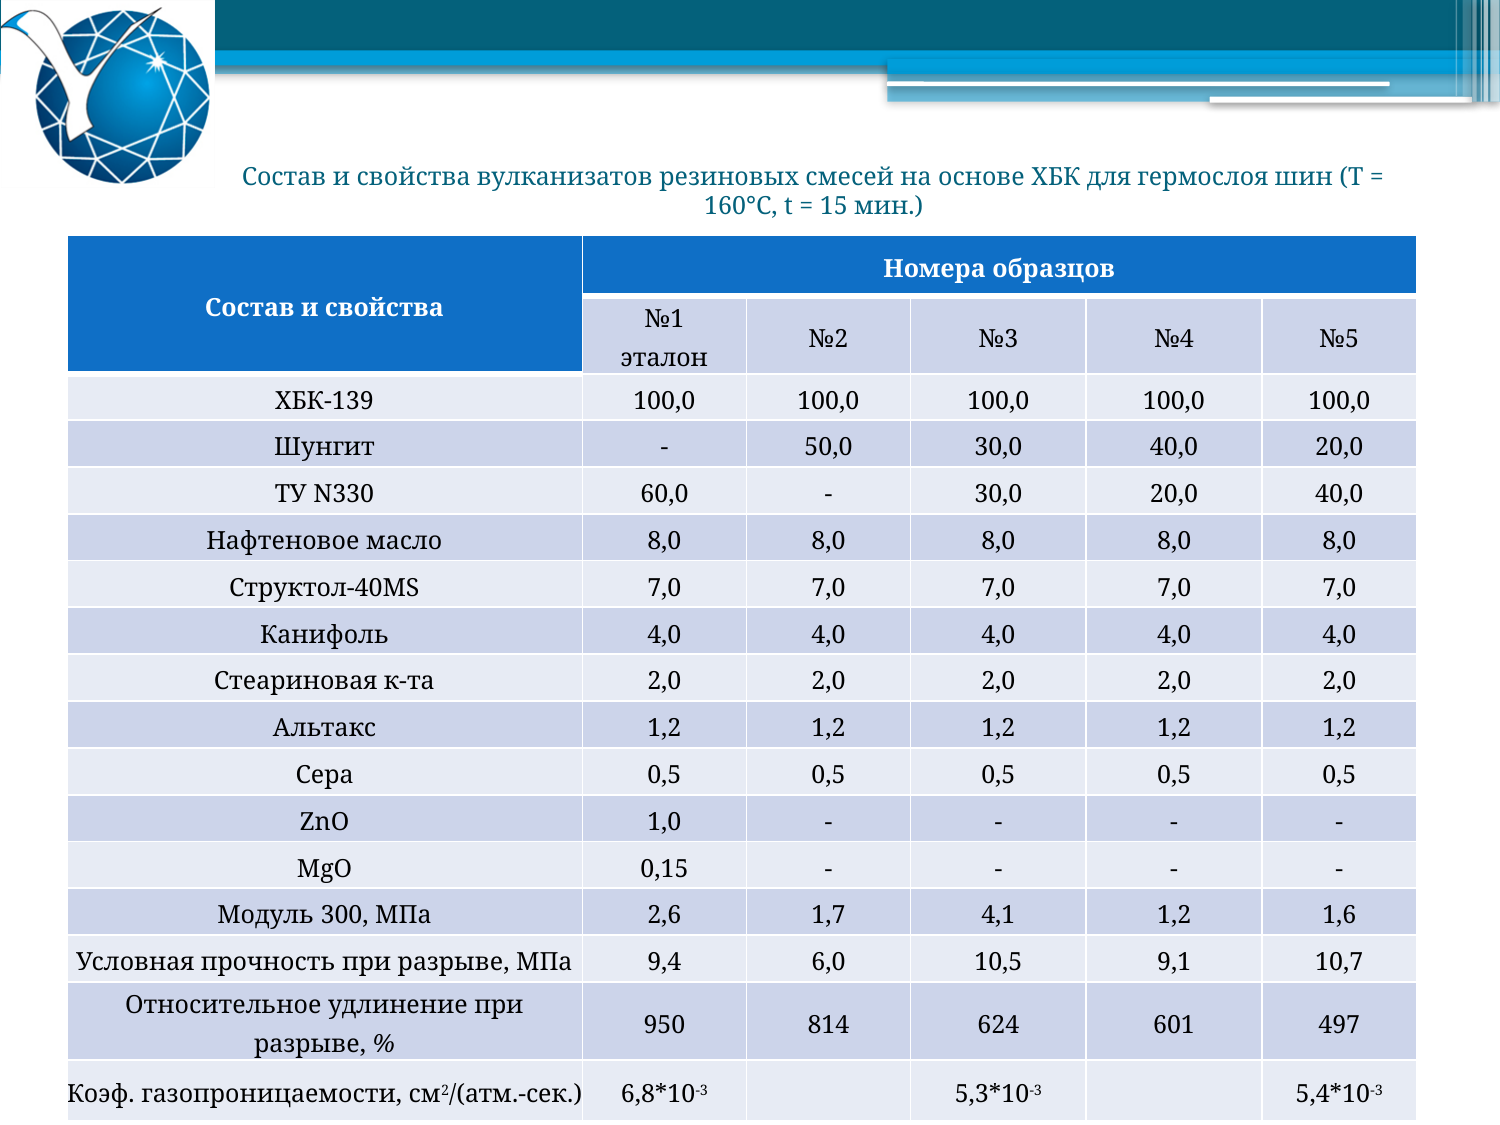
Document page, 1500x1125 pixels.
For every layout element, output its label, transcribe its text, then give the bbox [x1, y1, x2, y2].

table_cell Коэф. газопроницаемости, см2/(атм.-сек.) [68, 1061, 582, 1120]
table_cell 8,0 [1263, 515, 1416, 560]
table_cell Условная прочность при разрыве, МПа [68, 936, 582, 981]
table_cell 0,15 [583, 842, 746, 887]
table_cell 100,0 [1263, 375, 1416, 419]
table_cell 9,1 [1087, 936, 1261, 981]
table_cell 10,5 [911, 936, 1085, 981]
table_cell 1,6 [1263, 889, 1416, 934]
table_cell - [1263, 796, 1416, 841]
title Состав и свойства вулканизатов резиновых смесей на основе ХБК для гермослоя шин (T = 160°С, t = 15 мин.) [187, 152, 1441, 328]
table_cell Шунгит [68, 421, 582, 466]
table_cell [747, 1061, 910, 1120]
table_cell 5,3*10-3 [911, 1061, 1085, 1120]
table_cell 100,0 [747, 375, 910, 419]
table_cell 40,0 [1263, 468, 1416, 513]
table_cell 950 [583, 983, 746, 1059]
table_cell ТУ N330 [68, 468, 582, 513]
table_cell Канифоль [68, 608, 582, 653]
table_cell 1,2 [911, 702, 1085, 747]
table_cell 60,0 [583, 468, 746, 513]
table_cell 1,2 [583, 702, 746, 747]
table_cell №1 эталон [583, 299, 746, 373]
table_cell Структол-40MS [68, 561, 582, 606]
table_cell 8,0 [583, 515, 746, 560]
table_cell 9,4 [583, 936, 746, 981]
table_cell 4,0 [747, 608, 910, 653]
table_cell 100,0 [1087, 375, 1261, 419]
table_cell 100,0 [911, 375, 1085, 419]
table_cell 4,0 [1087, 608, 1261, 653]
table_cell 4,0 [583, 608, 746, 653]
table_cell 497 [1263, 983, 1416, 1059]
table_cell - [911, 796, 1085, 841]
picture [0, 0, 216, 190]
table_cell 100,0 [583, 375, 746, 419]
table_cell 1,2 [1263, 702, 1416, 747]
table_cell 2,6 [583, 889, 746, 934]
table_cell 1,0 [583, 796, 746, 841]
table_cell 2,0 [911, 655, 1085, 700]
table_cell - [911, 842, 1085, 887]
table_cell - [1263, 842, 1416, 887]
table_cell 2,0 [1263, 655, 1416, 700]
table_cell 6,8*10-3 [583, 1061, 746, 1120]
table_cell Модуль 300, МПа [68, 889, 582, 934]
table_cell ZnO [68, 796, 582, 841]
table_cell MgO [68, 842, 582, 887]
table_cell 5,4*10-3 [1263, 1061, 1416, 1120]
table_cell 1,2 [747, 702, 910, 747]
table_cell - [1087, 842, 1261, 887]
table_cell 0,5 [747, 749, 910, 794]
table_cell 7,0 [583, 561, 746, 606]
table_header Номера образцов [583, 236, 1416, 293]
table_cell - [1087, 796, 1261, 841]
table_cell 7,0 [1263, 561, 1416, 606]
table_cell 7,0 [1087, 561, 1261, 606]
table_cell 20,0 [1087, 468, 1261, 513]
table_cell 50,0 [747, 421, 910, 466]
table_cell Нафтеновое масло [68, 515, 582, 560]
table_cell Сера [68, 749, 582, 794]
table_cell 1,2 [1087, 702, 1261, 747]
table_cell 8,0 [911, 515, 1085, 560]
table_cell 8,0 [1087, 515, 1261, 560]
table_cell 624 [911, 983, 1085, 1059]
table_cell 1,2 [1087, 889, 1261, 934]
table_cell 30,0 [911, 468, 1085, 513]
table_cell 30,0 [911, 421, 1085, 466]
table_cell 0,5 [911, 749, 1085, 794]
table_header Состав и свойства [68, 236, 582, 371]
table_cell ХБК-139 [68, 377, 582, 419]
table_cell - [747, 468, 910, 513]
table_cell 2,0 [583, 655, 746, 700]
table_cell 0,5 [1263, 749, 1416, 794]
table_cell Альтакс [68, 702, 582, 747]
table_cell 814 [747, 983, 910, 1059]
table_cell 1,7 [747, 889, 910, 934]
table_cell [1087, 1061, 1261, 1120]
table_cell - [583, 421, 746, 466]
table_cell Относительное удлинение при разрыве, % [68, 983, 582, 1059]
table_cell 8,0 [747, 515, 910, 560]
table_cell - [747, 842, 910, 887]
table_cell №3 [911, 299, 1085, 373]
table_cell 7,0 [911, 561, 1085, 606]
table_cell 6,0 [747, 936, 910, 981]
table_cell 2,0 [1087, 655, 1261, 700]
table_cell - [747, 796, 910, 841]
table_cell №4 [1087, 299, 1261, 373]
table_cell №5 [1263, 299, 1416, 373]
table_cell 0,5 [583, 749, 746, 794]
table_cell 4,1 [911, 889, 1085, 934]
table_cell 4,0 [911, 608, 1085, 653]
table_cell №2 [747, 299, 910, 373]
table_cell 40,0 [1087, 421, 1261, 466]
table_cell 20,0 [1263, 421, 1416, 466]
table_cell 2,0 [747, 655, 910, 700]
table_cell 601 [1087, 983, 1261, 1059]
table_cell 7,0 [747, 561, 910, 606]
table_cell 0,5 [1087, 749, 1261, 794]
table_cell Стеариновая к-та [68, 655, 582, 700]
table_cell 10,7 [1263, 936, 1416, 981]
table_cell 4,0 [1263, 608, 1416, 653]
